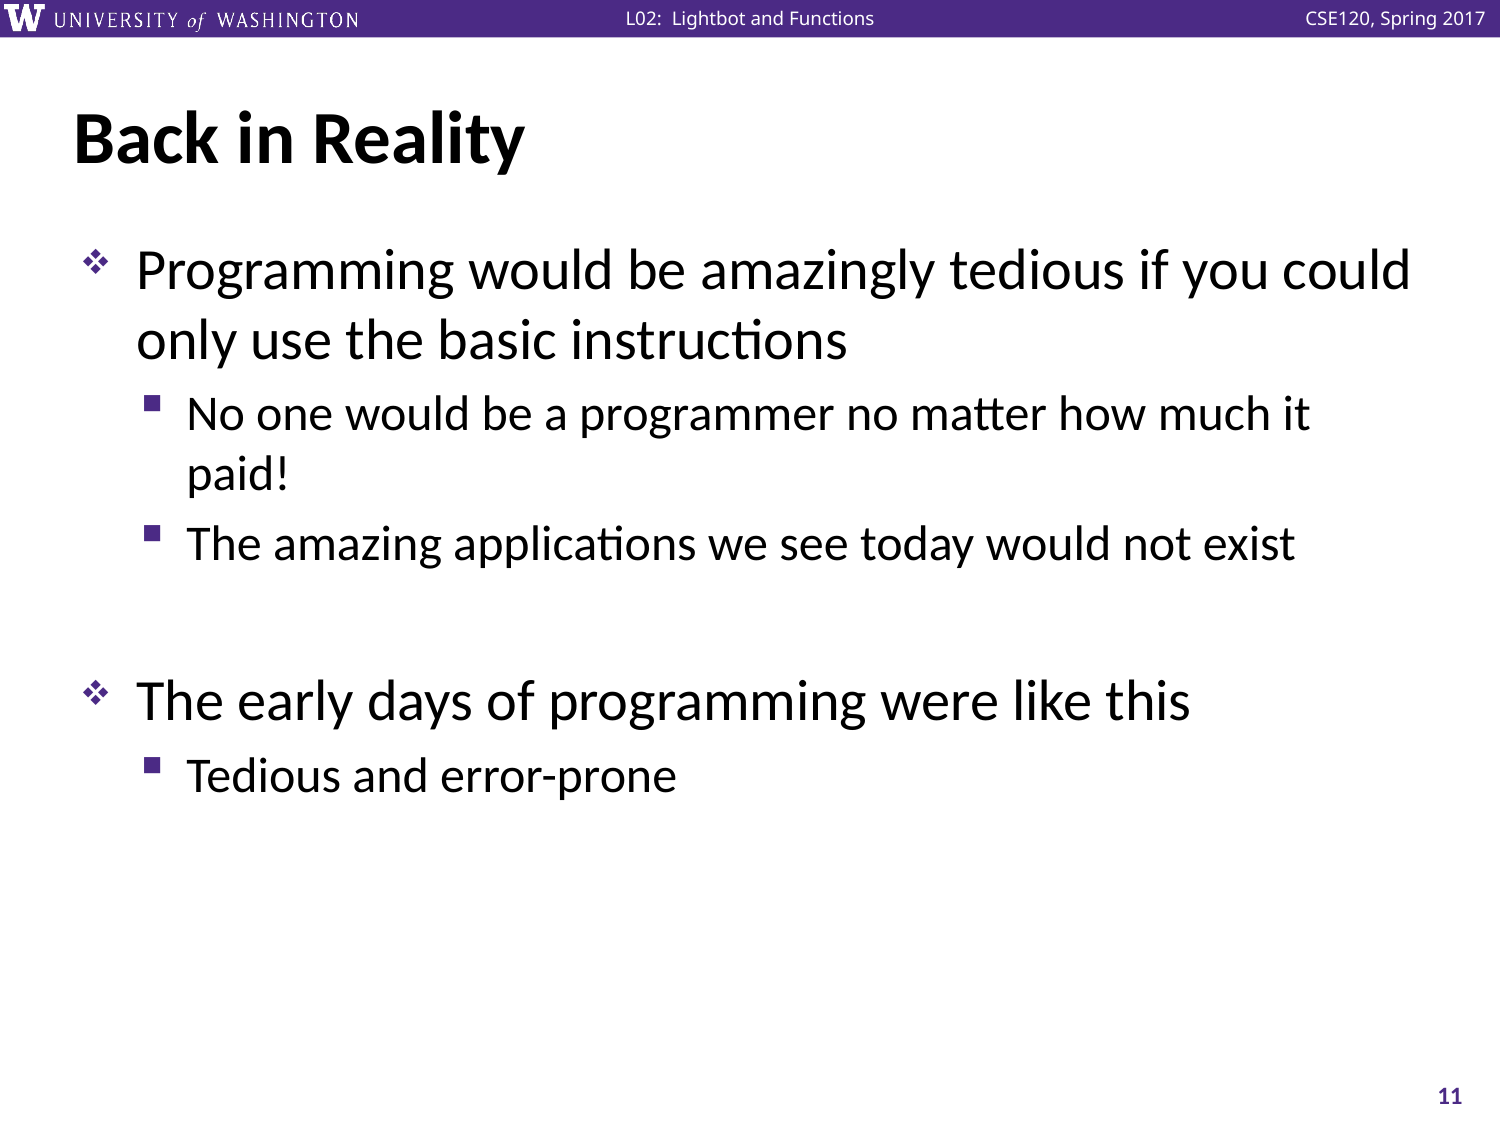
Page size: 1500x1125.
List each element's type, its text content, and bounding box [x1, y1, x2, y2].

slide_number 11 [1400, 1065, 1500, 1125]
title Back in Reality [58, 71, 1438, 197]
list Programming would be amazingly tedious if you could only use the basic instructions No one would be a programmer no matter how much it paid! The amazing applications we see today would not exist The early days of programming were like this Tedious and error-prone [64, 223, 1438, 1040]
picture [4, 4, 358, 32]
